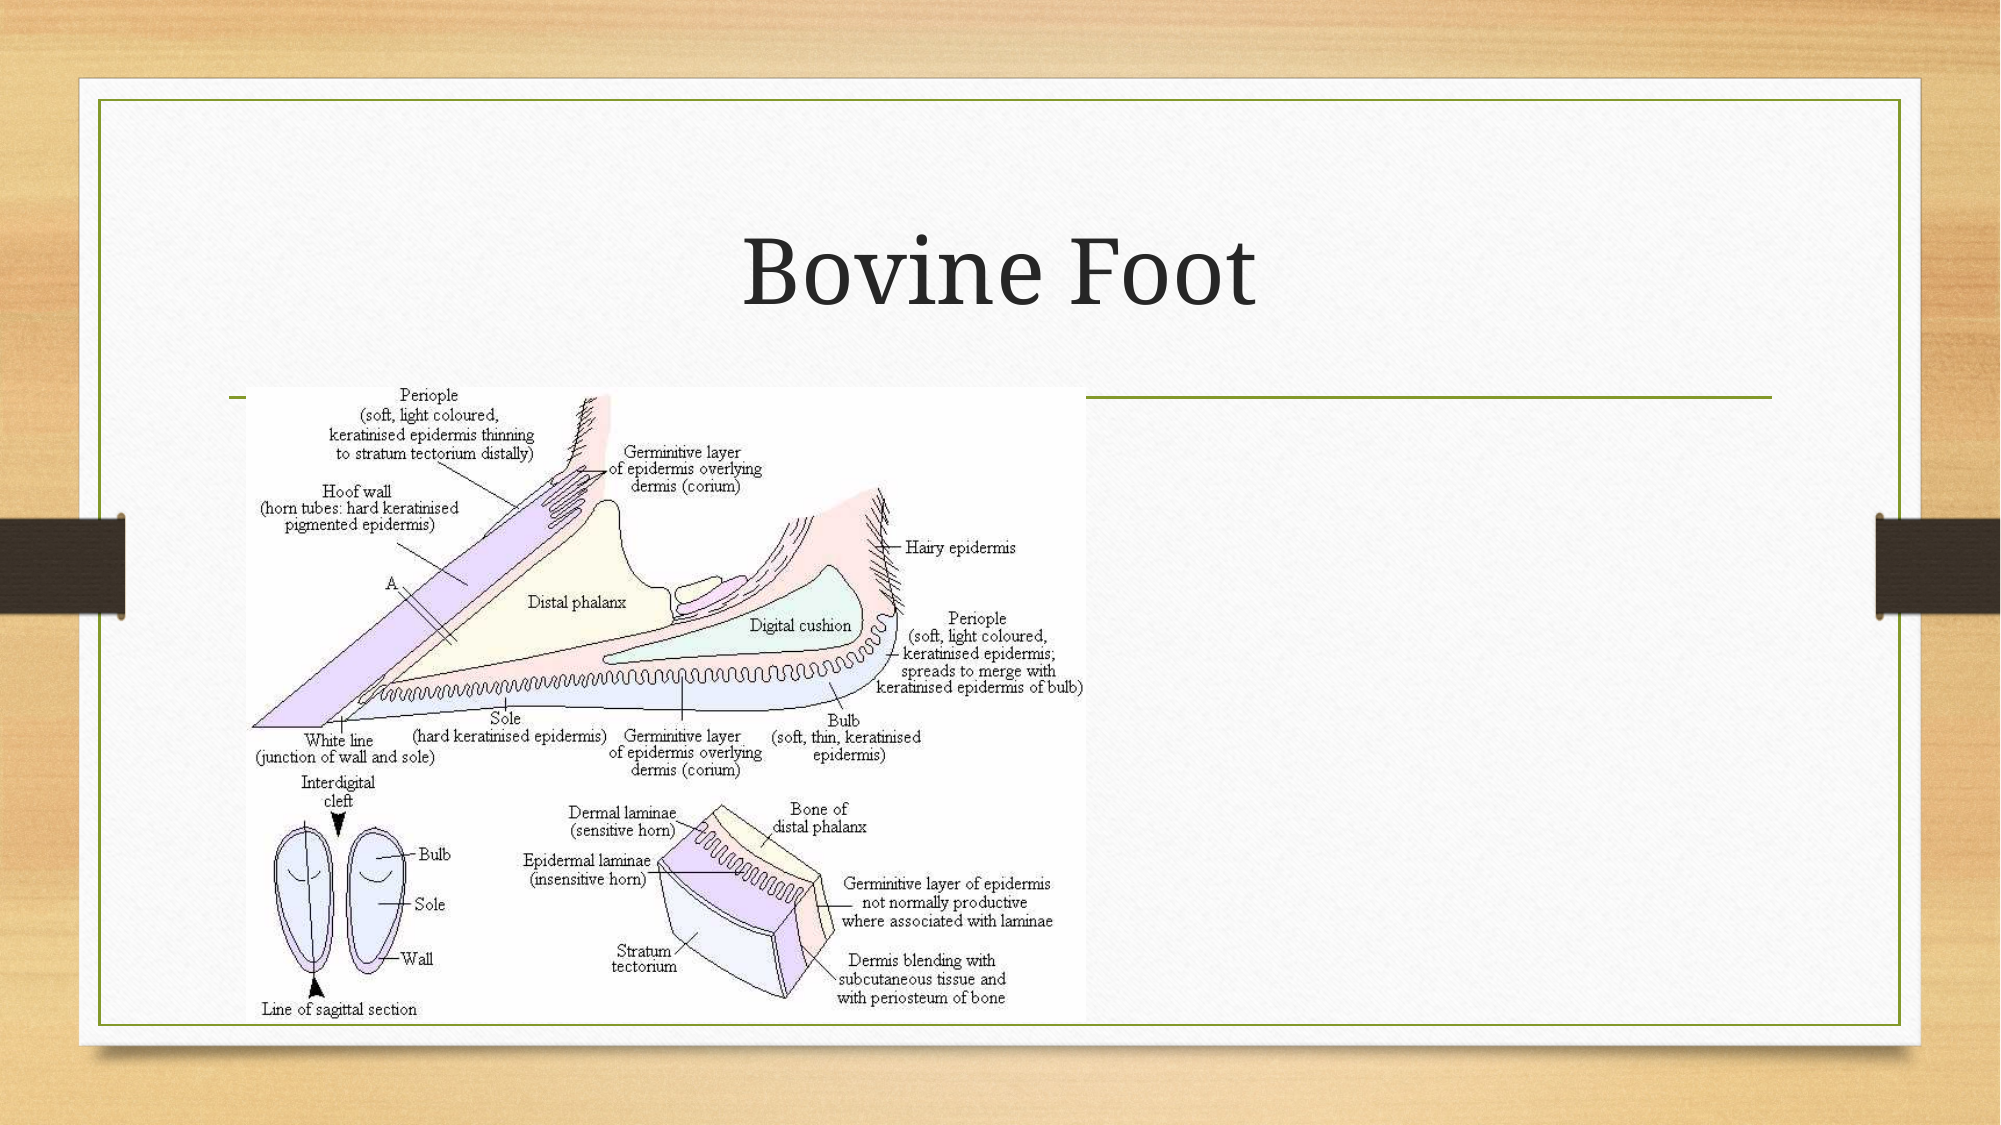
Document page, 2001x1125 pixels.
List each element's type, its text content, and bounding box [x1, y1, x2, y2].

title Bovine Foot [212, 161, 1788, 375]
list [245, 387, 1086, 1022]
picture [0, 0, 2001, 1125]
